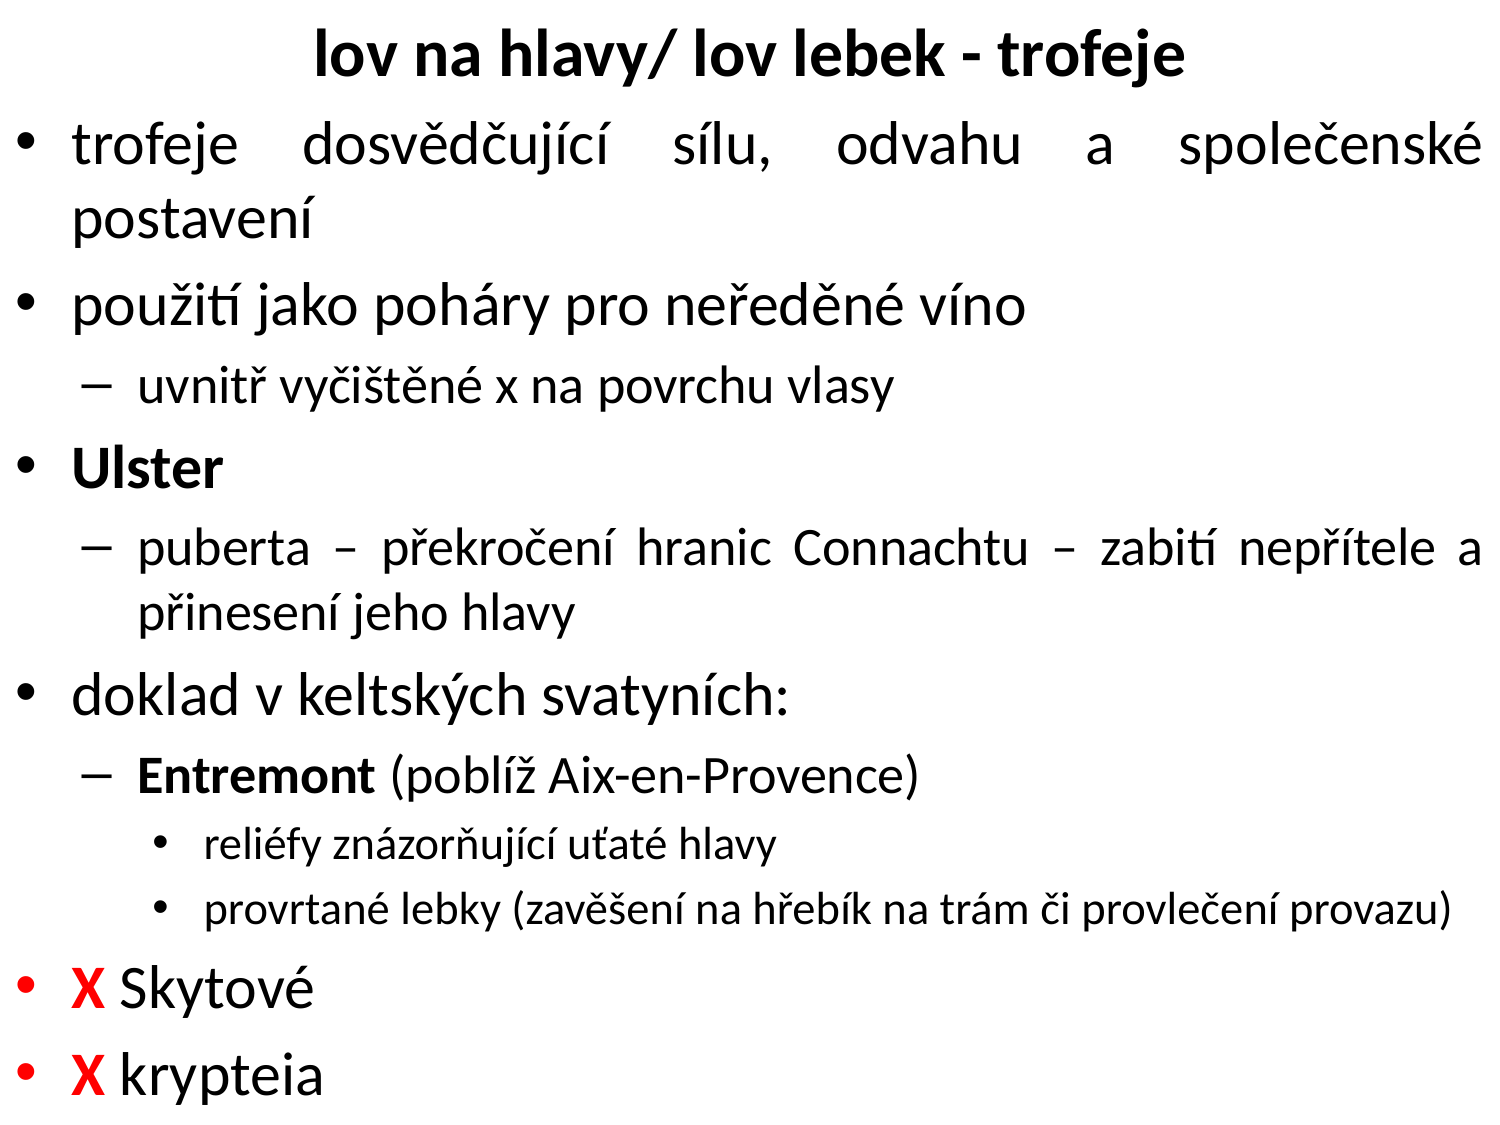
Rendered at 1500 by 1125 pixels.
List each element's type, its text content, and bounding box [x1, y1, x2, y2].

list lov na hlavy/ lov lebek - trofeje trofeje dosvědčující sílu, odvahu a společenské postavení použití jako poháry pro neředěné víno uvnitř vyčištěné x na povrchu vlasy Ulster puberta – překročení hranic Connachtu – zabití nepřítele a přinesení jeho hlavy doklad v keltských svatyních: Entremont (poblíž Aix-en-Provence) reliéfy znázorňující uťaté hlavy provrtané lebky (zavěšení na hřebík na trám či provlečení provazu) X Skytové X krypteia [0, 1, 1500, 1125]
